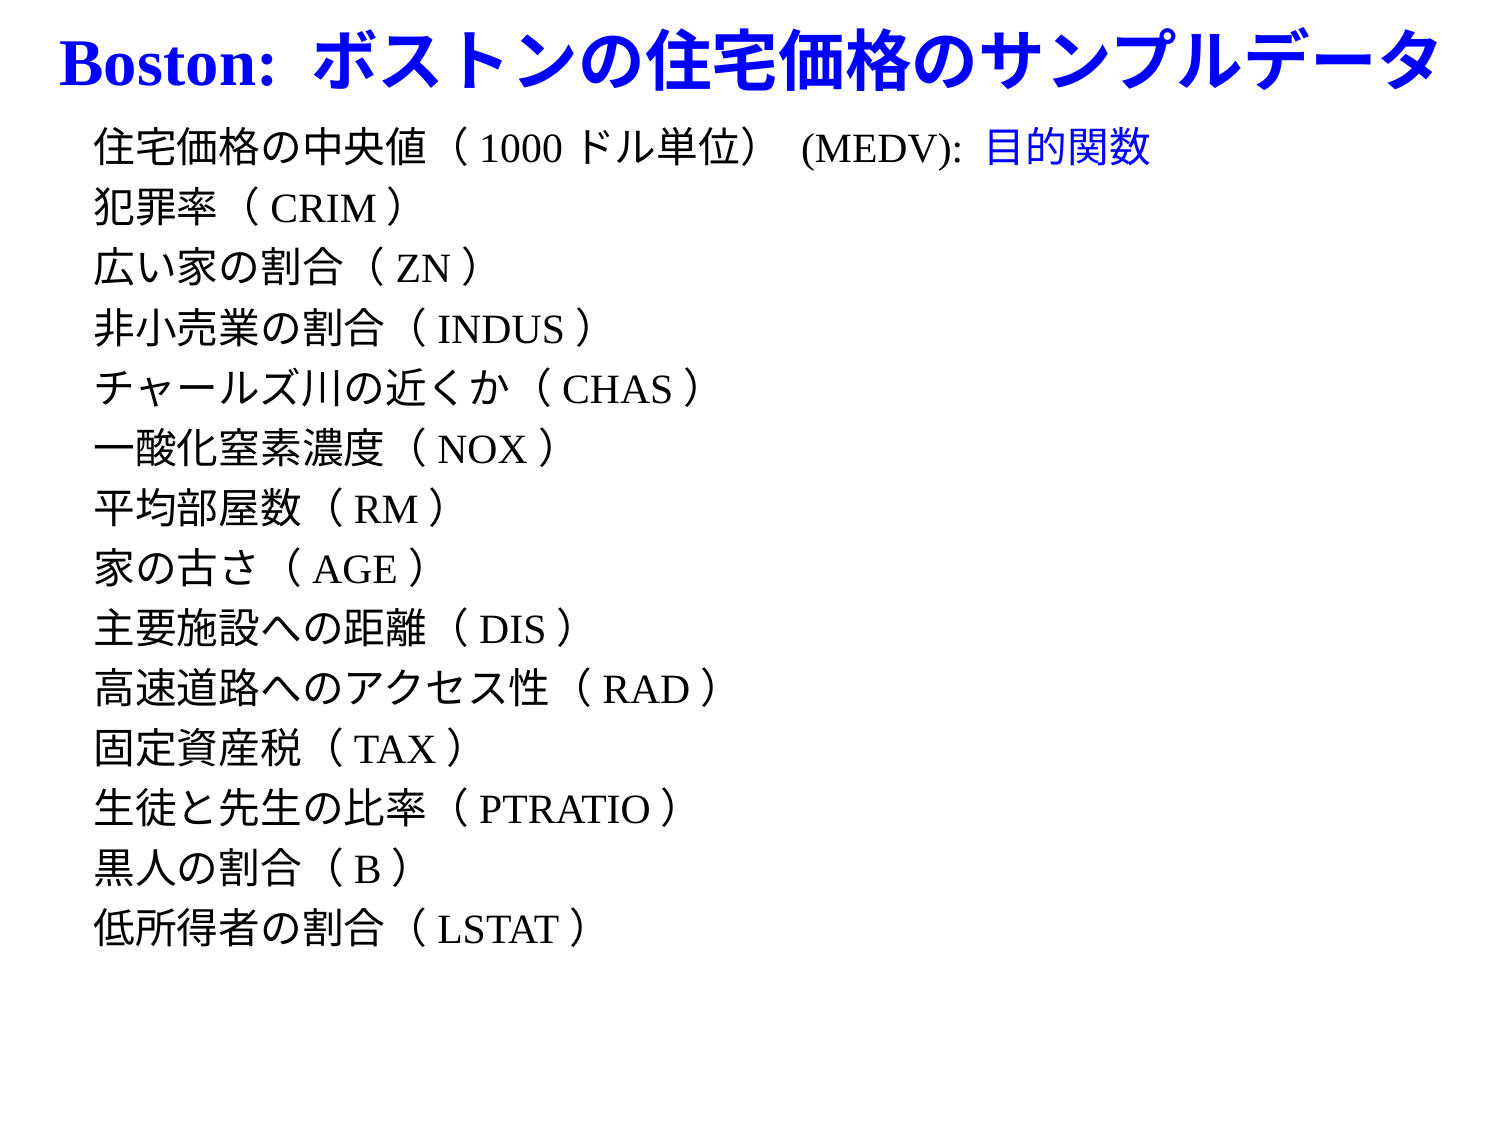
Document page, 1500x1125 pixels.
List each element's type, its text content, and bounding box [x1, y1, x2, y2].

text_box 住宅価格の中央値（1000ドル単位） (MEDV): 目的関数 犯罪率（CRIM） 広い家の割合（ZN） 非小売業の割合（INDUS） チャールズ川の近くか（CHAS） 一酸化窒素濃度（NOX） 平均部屋数（RM） 家の古さ（AGE） 主要施設への距離（DIS） 高速道路へのアクセス性（RAD） 固定資産税（TAX） 生徒と先生の比率（PTRATIO） 黒人の割合（B） 低所得者の割合（LSTAT） [78, 103, 1488, 1066]
text_box Boston: ボストンの住宅価格のサンプルデータ [1, 0, 1500, 118]
